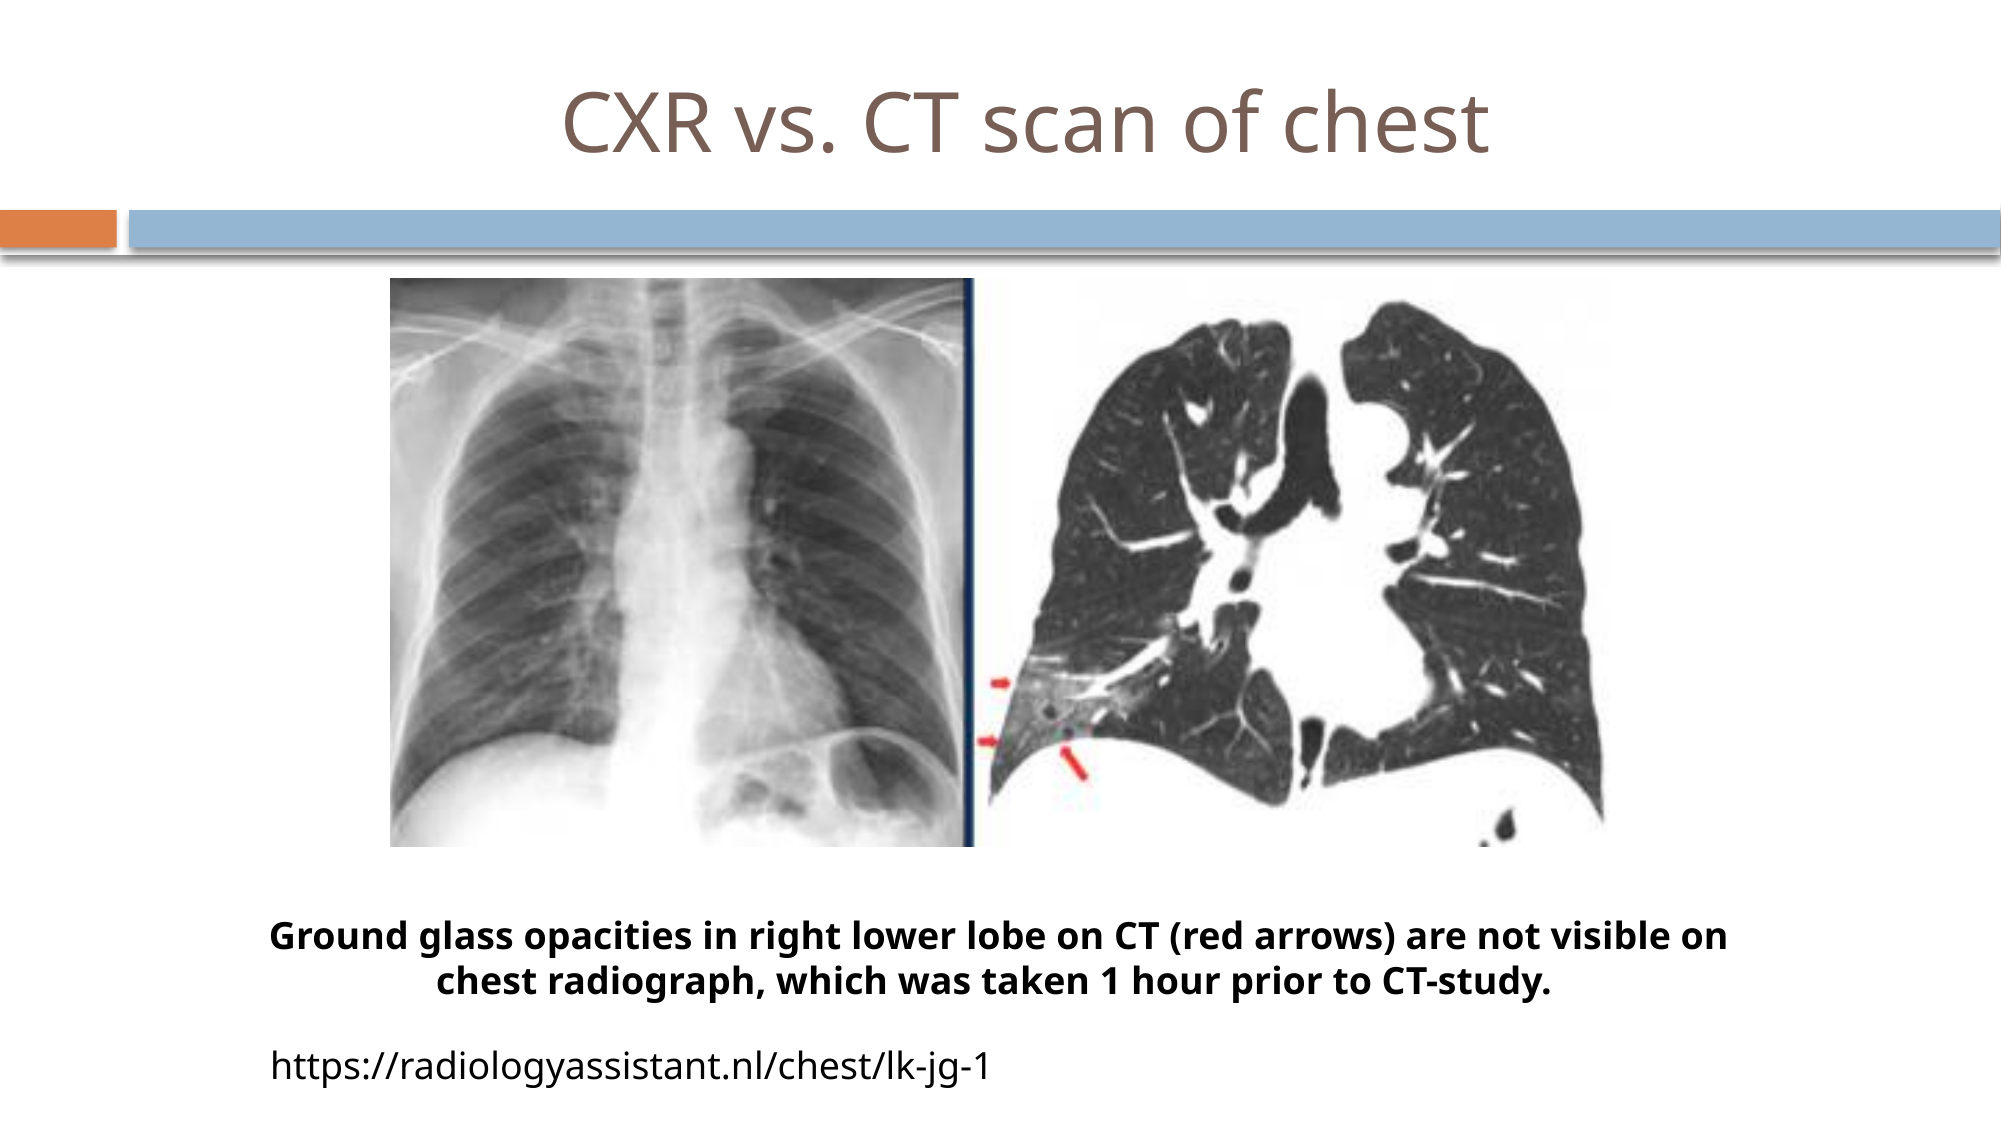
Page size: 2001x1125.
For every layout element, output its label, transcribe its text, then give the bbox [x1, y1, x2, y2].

text_box https://radiologyassistant.nl/chest/lk-jg-1 [255, 1034, 1334, 1095]
text_box Ground glass opacities in right lower lobe on CT (red arrows) are not visible on chest radiograph, which was taken 1 hour prior to CT-study. [237, 904, 1762, 1010]
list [390, 278, 1610, 847]
title CXR vs. CT scan of chest [133, 37, 1918, 200]
